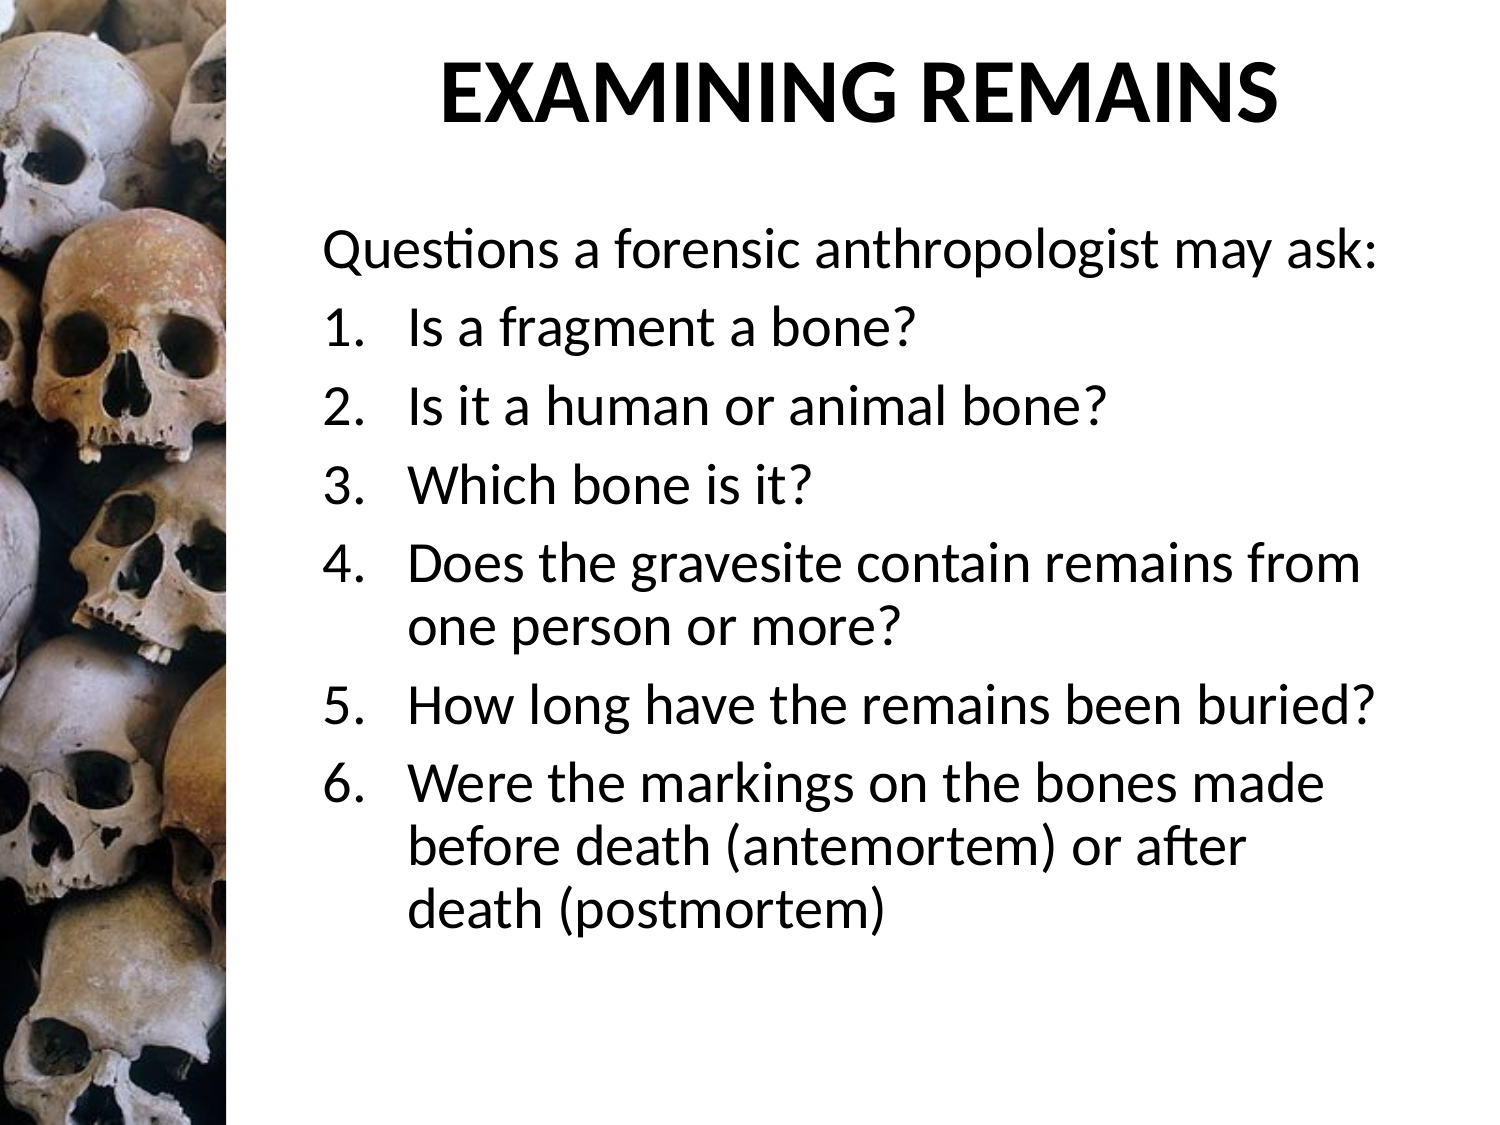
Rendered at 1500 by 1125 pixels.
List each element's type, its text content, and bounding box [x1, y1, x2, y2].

text_box EXAMINING REMAINS [255, 23, 1465, 148]
text_box Questions a forensic anthropologist may ask: Is a fragment a bone? Is it a human or animal bone? Which bone is it? Does the gravesite contain remains from one person or more? How long have the remains been buried? Were the markings on the bones made before death (antemortem) or after death (postmortem) [307, 210, 1405, 983]
picture [0, 0, 227, 1125]
